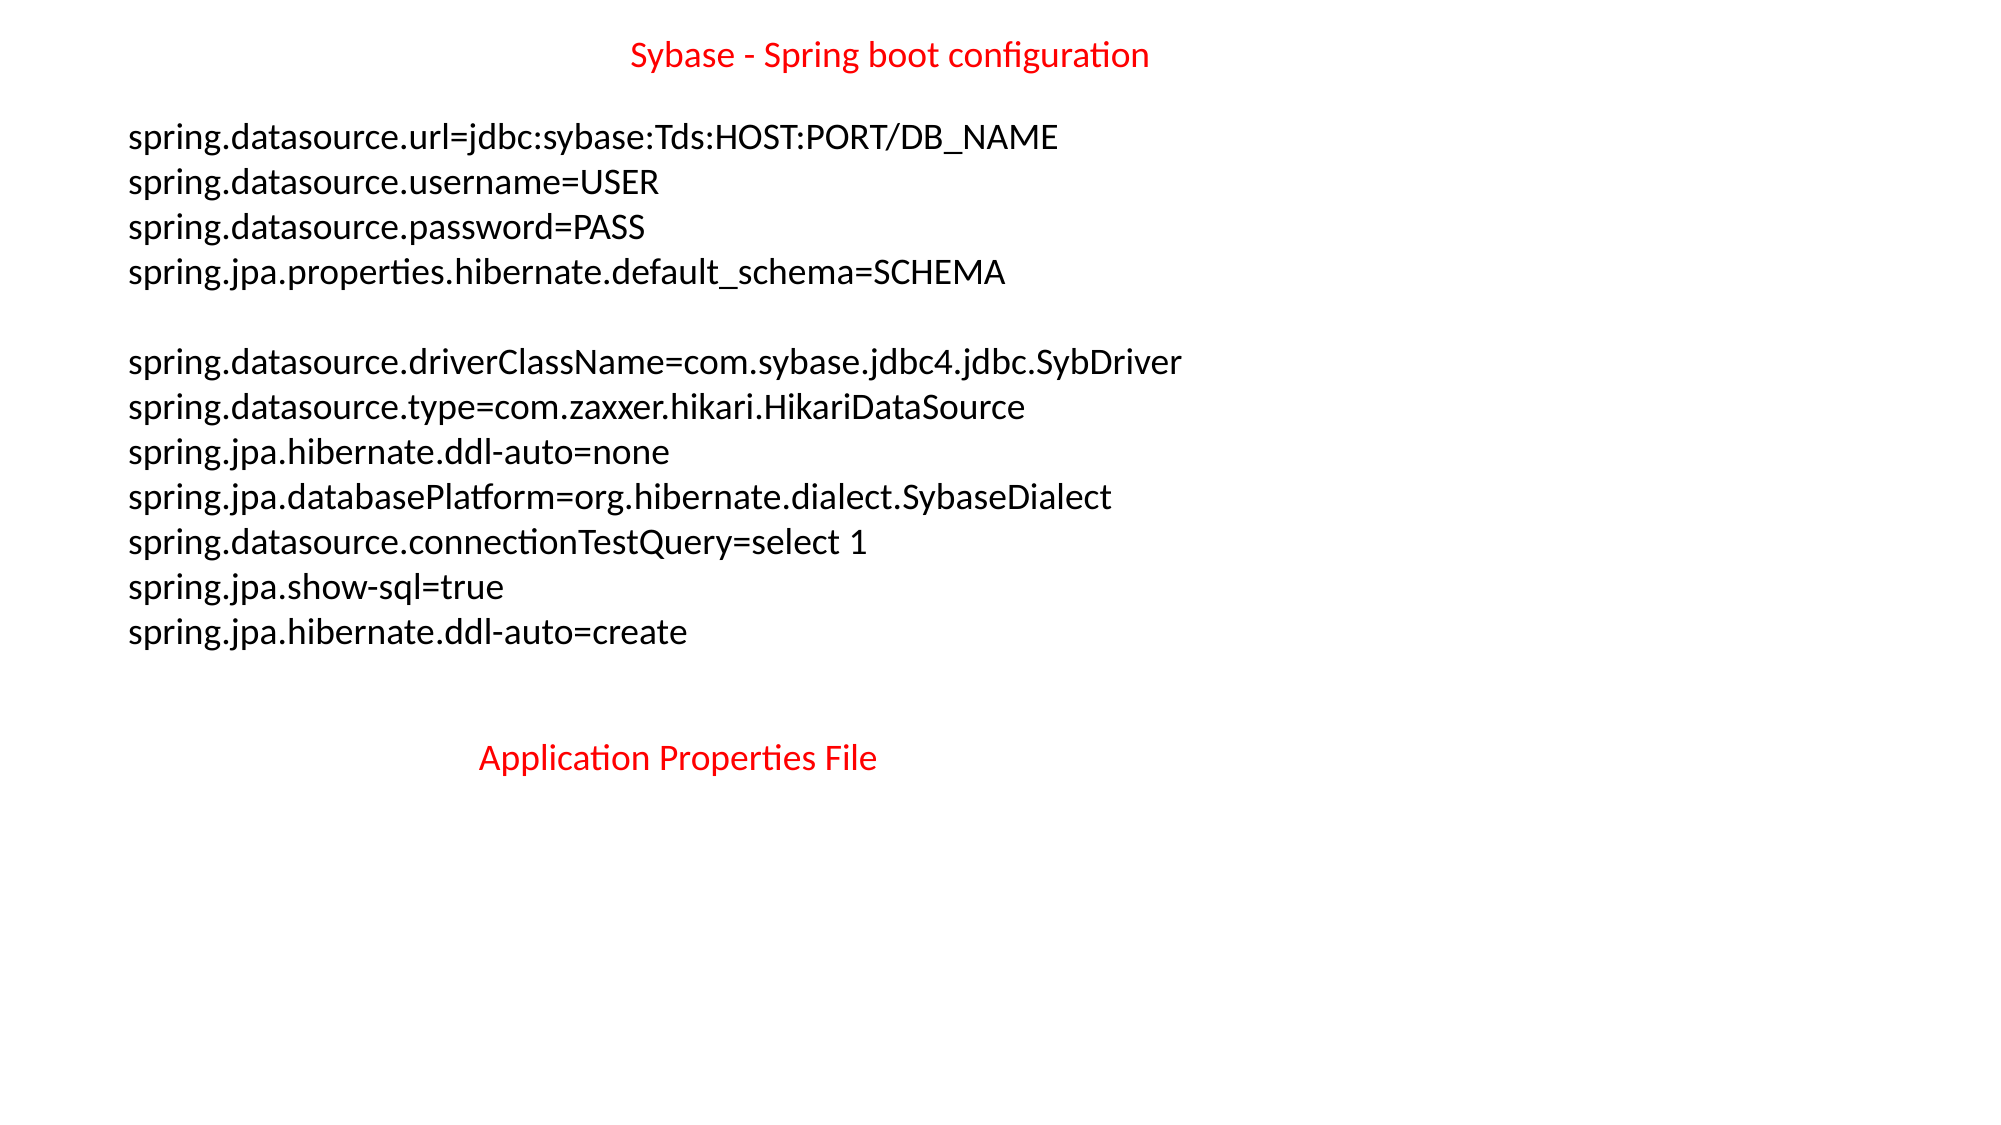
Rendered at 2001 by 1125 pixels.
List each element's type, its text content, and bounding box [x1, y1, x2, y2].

text_box Sybase - Spring boot configuration [368, 16, 1413, 88]
text_box spring.datasource.url=jdbc:sybase:Tds:HOST:PORT/DB_NAME spring.datasource.username=USER spring.datasource.password=PASS spring.jpa.properties.hibernate.default_schema=SCHEMA spring.datasource.driverClassName=com.sybase.jdbc4.jdbc.SybDriver spring.datasource.type=com.zaxxer.hikari.HikariDataSource spring.jpa.hibernate.ddl-auto=none spring.jpa.databasePlatform=org.hibernate.dialect.SybaseDialect spring.datasource.connectionTestQuery=select 1 spring.jpa.show-sql=true spring.jpa.hibernate.ddl-auto=create [113, 104, 1387, 705]
text_box Application Properties File [156, 719, 1201, 791]
